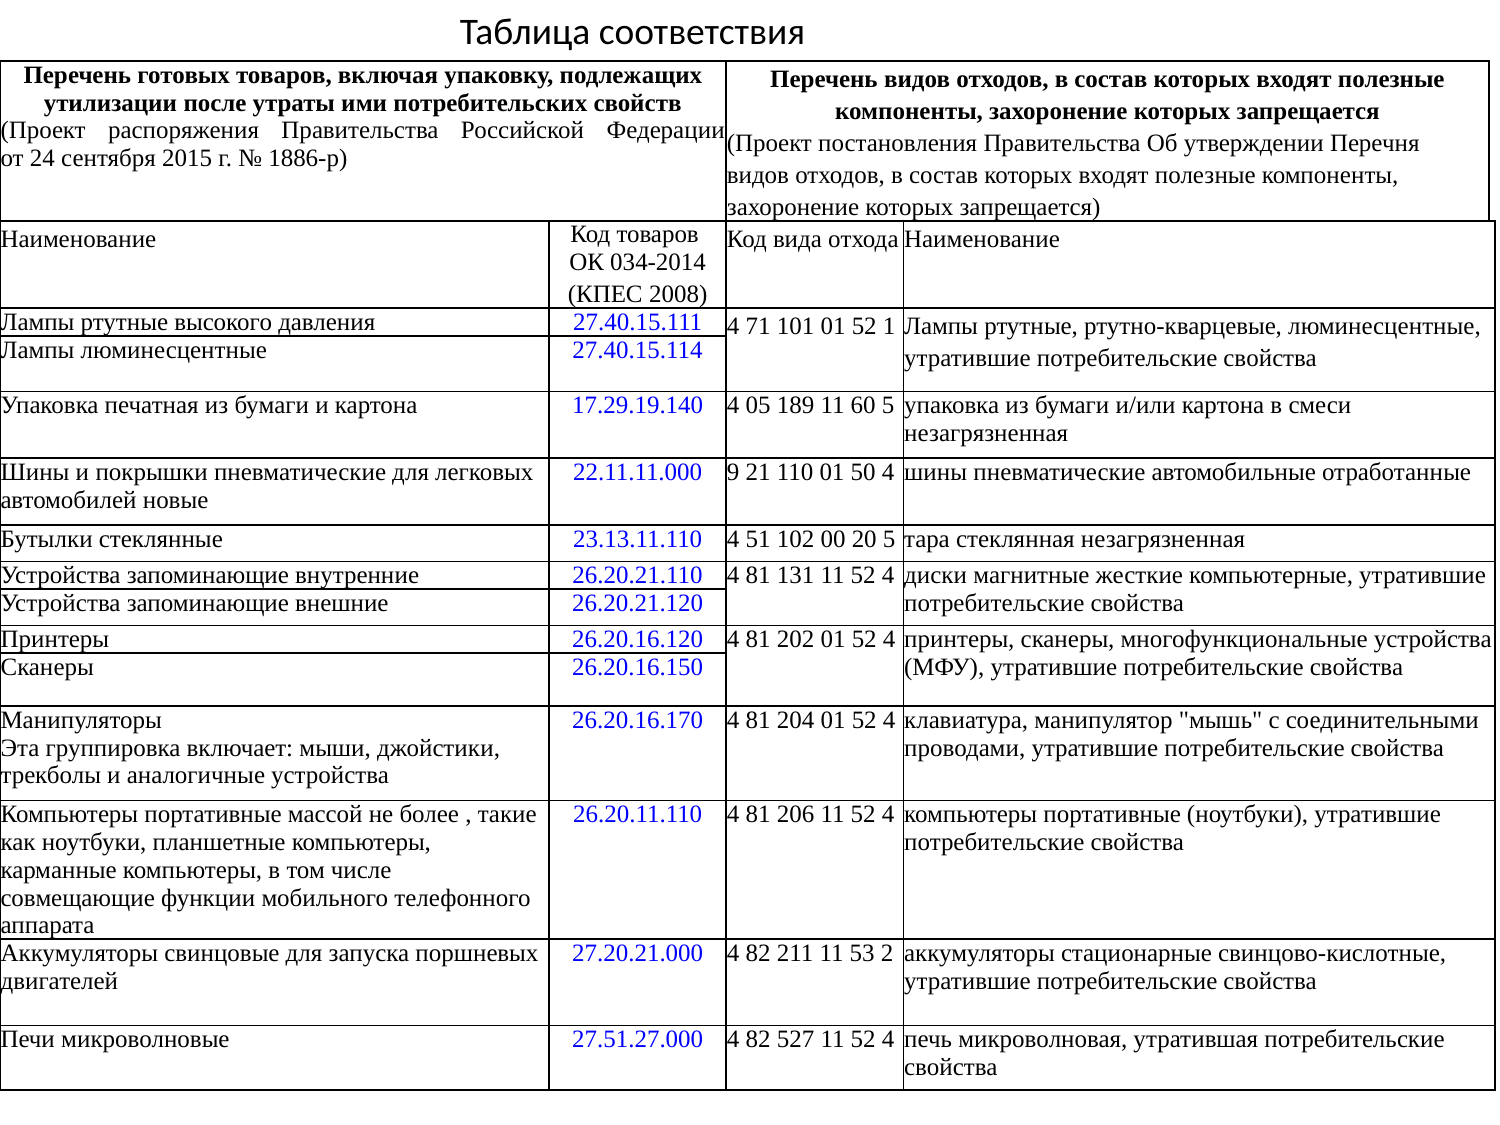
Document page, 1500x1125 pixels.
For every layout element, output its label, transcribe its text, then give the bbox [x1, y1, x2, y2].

table_cell Наименование [1, 222, 548, 307]
table_cell 26.20.16.150 [550, 654, 725, 705]
table_cell компьютеры портативные (ноутбуки), утратившие потребительские свойства [904, 801, 1494, 938]
table_cell 4 05 189 11 60 5 [727, 392, 903, 457]
table_cell 4 81 202 01 52 4 [727, 626, 903, 705]
table_cell Лампы ртутные, ртутно-кварцевые, люминесцентные, утратившие потребительские свойства [904, 309, 1494, 391]
table_cell 26.20.21.110 [550, 562, 725, 588]
table_cell принтеры, сканеры, многофункциональные устройства (МФУ), утратившие потребительские свойства [904, 626, 1494, 705]
table_cell Аккумуляторы свинцовые для запуска поршневых двигателей [1, 940, 548, 1025]
table_cell 17.29.19.140 [550, 392, 725, 457]
table_cell 4 82 527 11 52 4 [727, 1026, 903, 1089]
table_cell шины пневматические автомобильные отработанные [904, 459, 1494, 524]
table_cell печь микроволновая, утратившая потребительские свойства [904, 1026, 1494, 1089]
table_cell Лампы ртутные высокого давления [1, 309, 548, 335]
table_cell Печи микроволновые [1, 1026, 548, 1089]
table_cell Бутылки стеклянные [1, 526, 548, 561]
table_cell 27.51.27.000 [550, 1026, 725, 1089]
table_cell 22.11.11.000 [550, 459, 725, 524]
table_cell упаковка из бумаги и/или картона в смеси незагрязненная [904, 392, 1494, 457]
table_cell 26.20.16.170 [550, 707, 725, 800]
table_cell Шины и покрышки пневматические для легковых автомобилей новые [1, 459, 548, 524]
table_cell Устройства запоминающие внешние [1, 590, 548, 625]
table_cell 4 51 102 00 20 5 [727, 526, 903, 561]
table_cell Код товаров ОК 034-2014 (КПЕС 2008) [550, 222, 725, 307]
table_cell Лампы люминесцентные [1, 337, 548, 391]
table_cell 4 81 206 11 52 4 [727, 801, 903, 938]
table_cell Код вида отхода [727, 222, 903, 307]
table_cell Манипуляторы Эта группировка включает: мыши, джойстики, трекболы и аналогичные устройства [1, 707, 548, 800]
table_cell 4 81 131 11 52 4 [727, 562, 903, 625]
table_cell Компьютеры портативные массой не более , такие как ноутбуки, планшетные компьютеры, карманные компьютеры, в том числе совмещающие функции мобильного телефонного аппарата [1, 801, 548, 938]
table_cell Сканеры [1, 654, 548, 705]
table_cell 4 71 101 01 52 1 [727, 309, 903, 391]
table_cell аккумуляторы стационарные свинцово-кислотные, утратившие потребительские свойства [904, 940, 1494, 1025]
table_cell 27.20.21.000 [550, 940, 725, 1025]
table_cell тара стеклянная незагрязненная [904, 526, 1494, 561]
table_cell Наименование [904, 222, 1494, 307]
table_cell 26.20.16.120 [550, 626, 725, 652]
table_cell клавиатура, манипулятор "мышь" с соединительными проводами, утратившие потребительские свойства [904, 707, 1494, 800]
table_cell Упаковка печатная из бумаги и картона [1, 392, 548, 457]
table_header [1490, 61, 1495, 220]
table_cell Принтеры [1, 626, 548, 652]
table_cell 9 21 110 01 50 4 [727, 459, 903, 524]
text_box Таблица соответствия [445, 0, 821, 60]
table_header Перечень видов отходов, в состав которых входят полезные компоненты, захоронение которых запрещается (Проект постановления Правительства Об утверждении Перечня видов отходов, в состав которых входят полезные компоненты, захоронение которых запрещается) [727, 62, 1488, 220]
table_cell 23.13.11.110 [550, 526, 725, 561]
table_header Перечень готовых товаров, включая упаковку, подлежащих утилизации после утраты ими потребительских свойств (Проект распоряжения Правительства Российской Федерации от 24 сентября 2015 г. № 1886-р) [1, 62, 725, 220]
table_cell 27.40.15.114 [550, 337, 725, 391]
table_cell 27.40.15.111 [550, 309, 725, 335]
table_cell 4 81 204 01 52 4 [727, 707, 903, 800]
table_cell 26.20.11.110 [550, 801, 725, 938]
table_cell Устройства запоминающие внутренние [1, 562, 548, 588]
table_cell 4 82 211 11 53 2 [727, 940, 903, 1025]
table_cell 26.20.21.120 [550, 590, 725, 625]
table_cell диски магнитные жесткие компьютерные, утратившие потребительские свойства [904, 562, 1494, 625]
